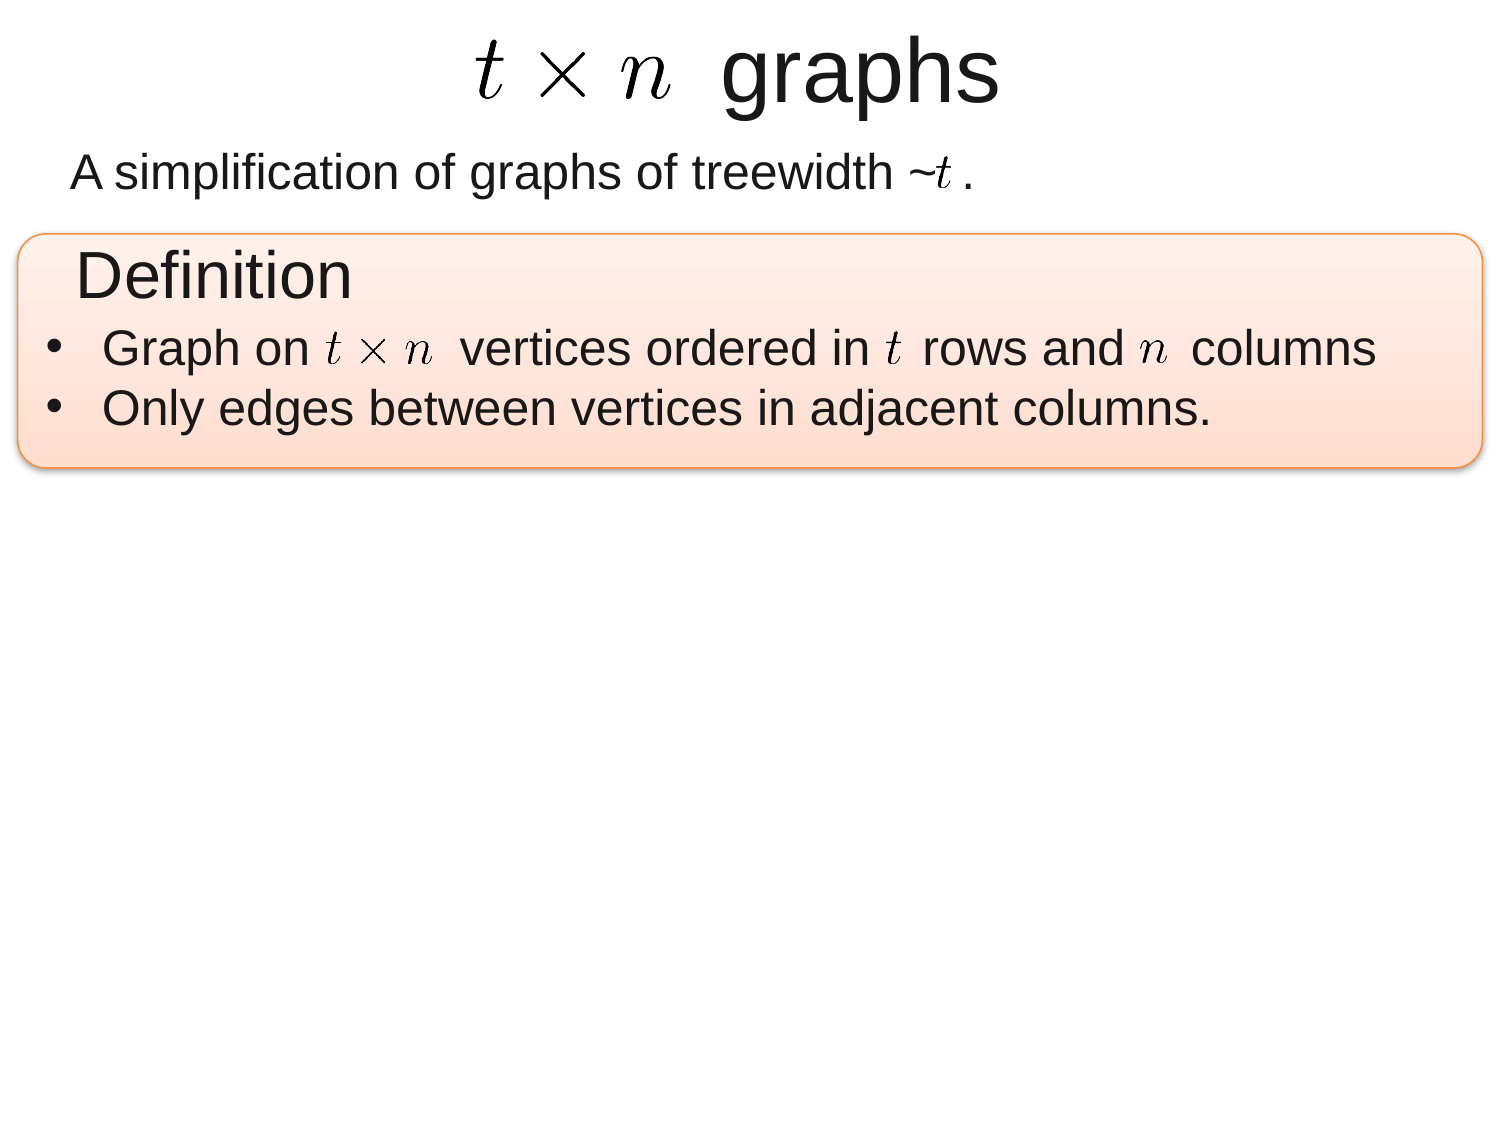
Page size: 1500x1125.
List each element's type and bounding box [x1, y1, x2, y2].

text_box [16, 224, 1500, 469]
picture [472, 39, 671, 99]
picture [1138, 340, 1168, 364]
picture [883, 331, 901, 364]
picture [324, 330, 433, 364]
picture [934, 155, 951, 188]
text_box [54, 132, 1006, 208]
title [62, 0, 1413, 160]
